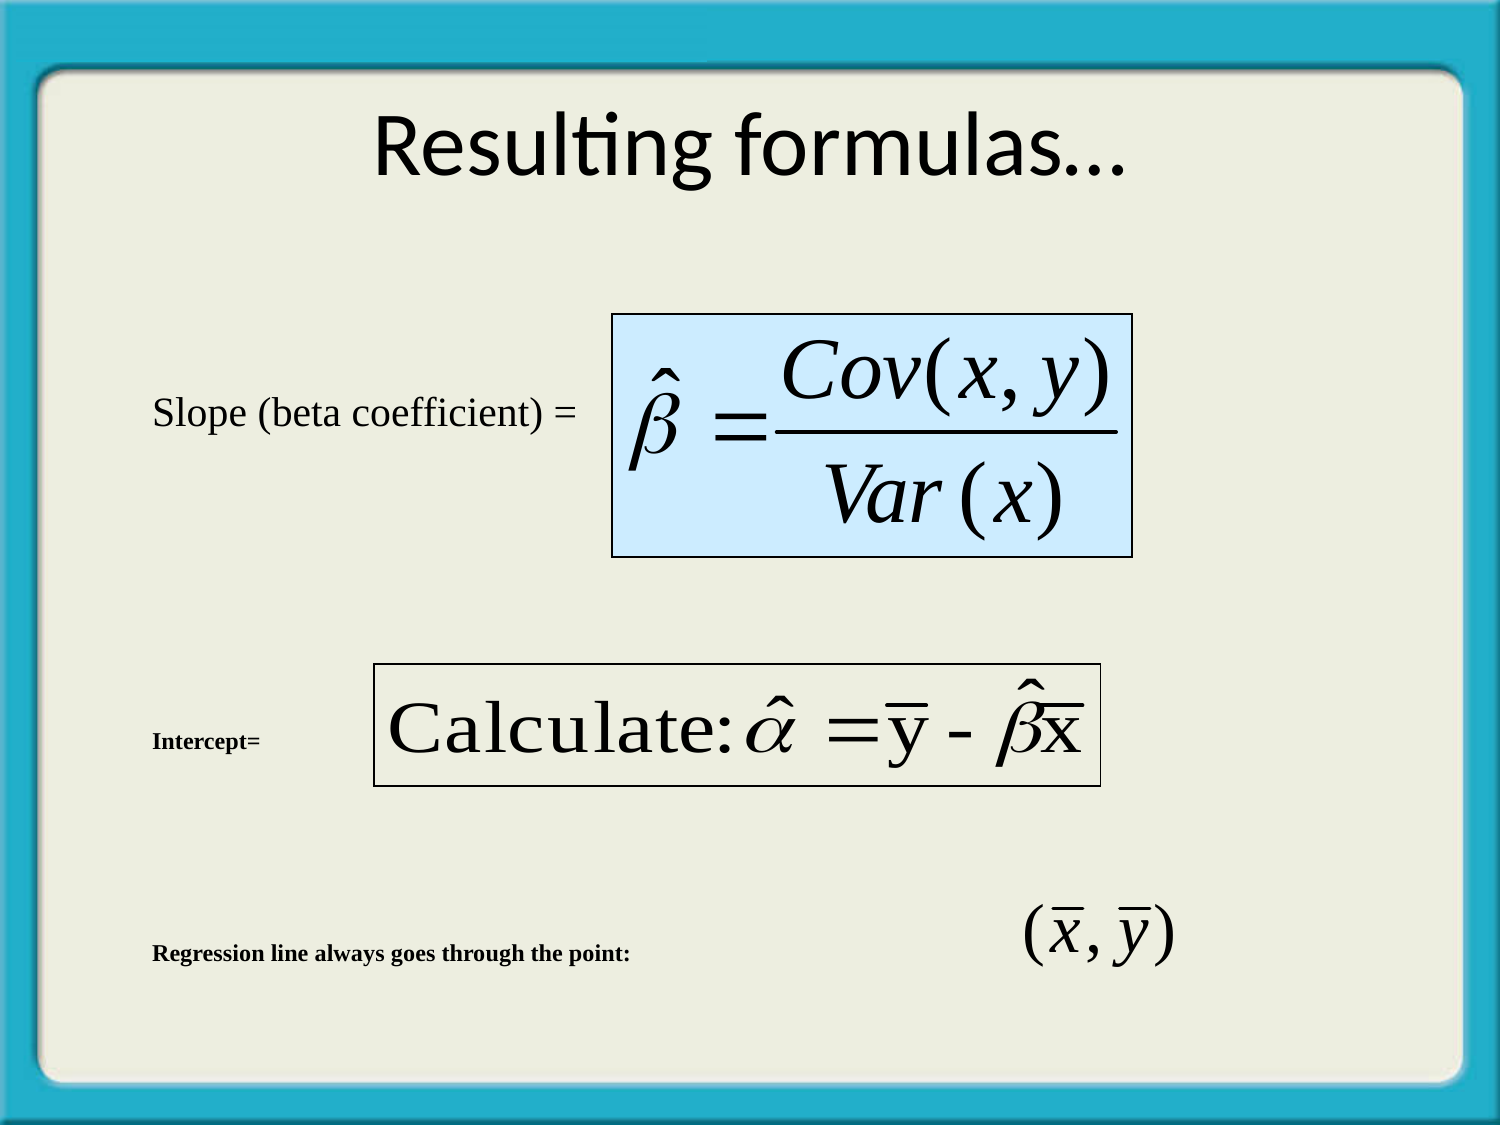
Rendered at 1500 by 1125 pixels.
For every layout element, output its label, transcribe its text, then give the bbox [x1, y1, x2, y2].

picture [0, 0, 1500, 1125]
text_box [612, 314, 1132, 557]
text_box Slope (beta coefficient) = [137, 377, 607, 442]
title Resulting formulas… [75, 45, 1425, 233]
text_box Intercept= [137, 689, 438, 819]
text_box Regression line always goes through the point: [137, 902, 1500, 1031]
